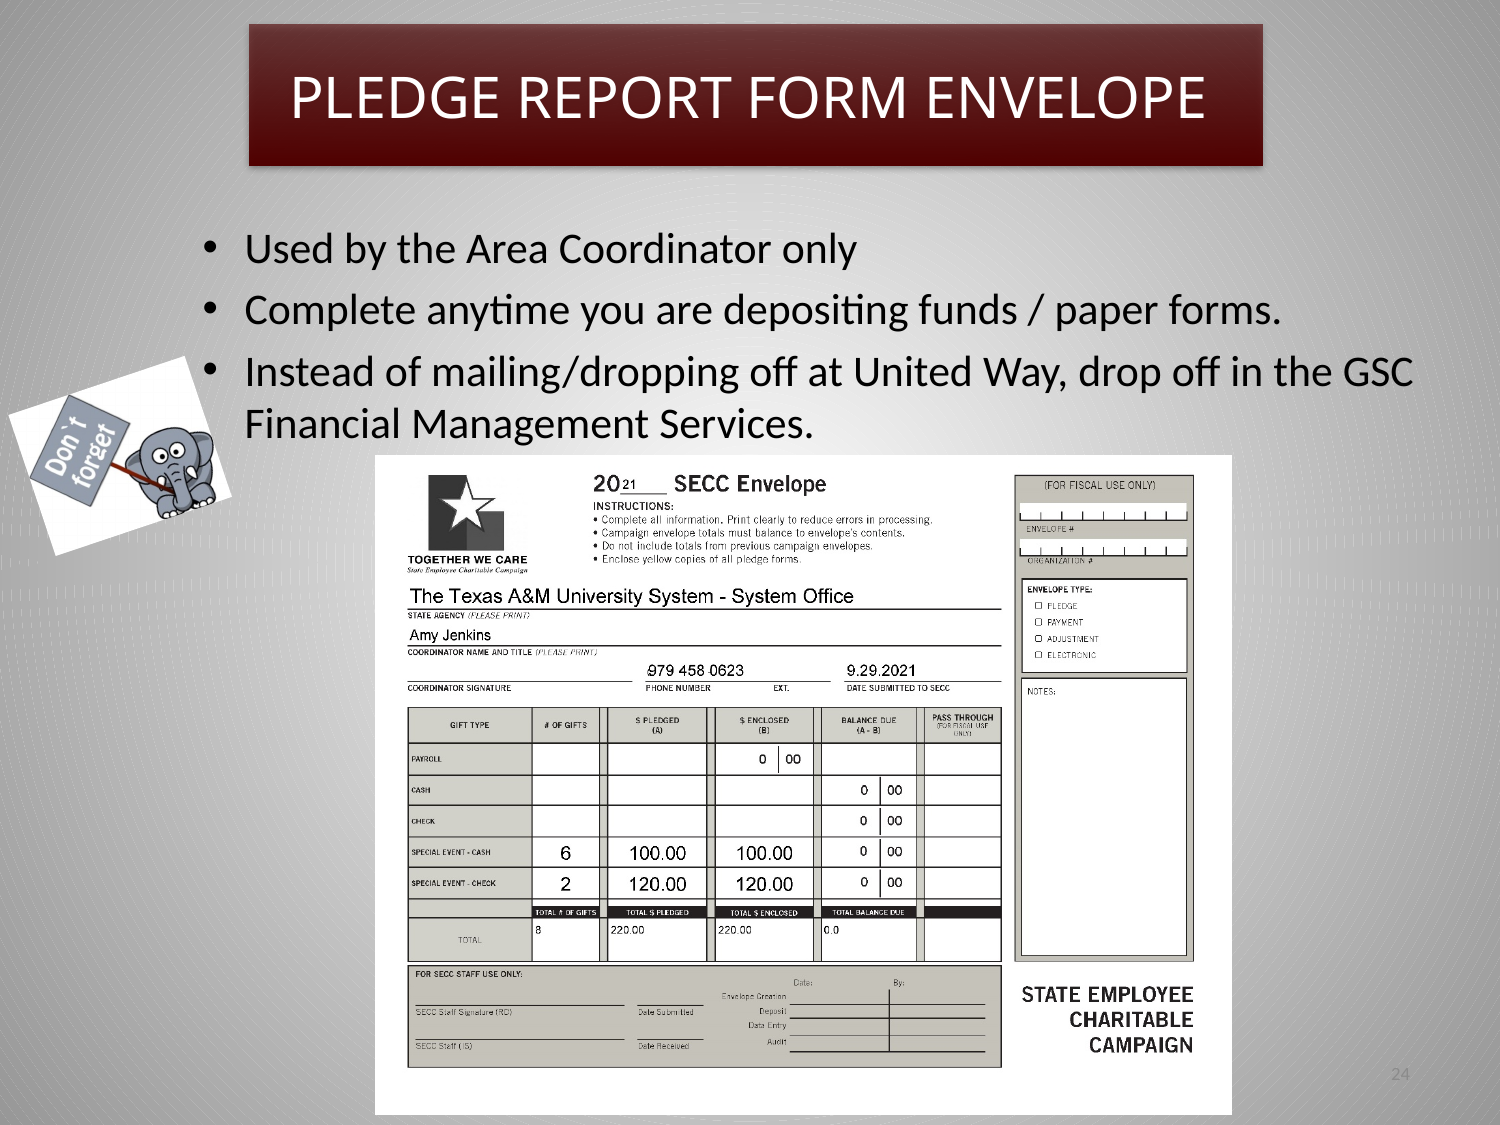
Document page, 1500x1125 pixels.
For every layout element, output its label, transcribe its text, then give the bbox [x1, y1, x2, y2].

list Used by the Area Coordinator only Complete anytime you are depositing funds / paper forms. Instead of mailing/dropping off at United Way, drop off in the GSC Financial Management Services. [187, 212, 1450, 965]
slide_number 24 [1235, 1042, 1425, 1103]
text_box PLEDGE REPORT FORM ENVELOPE [249, 24, 1263, 166]
picture [374, 455, 1232, 1115]
picture [8, 355, 232, 557]
